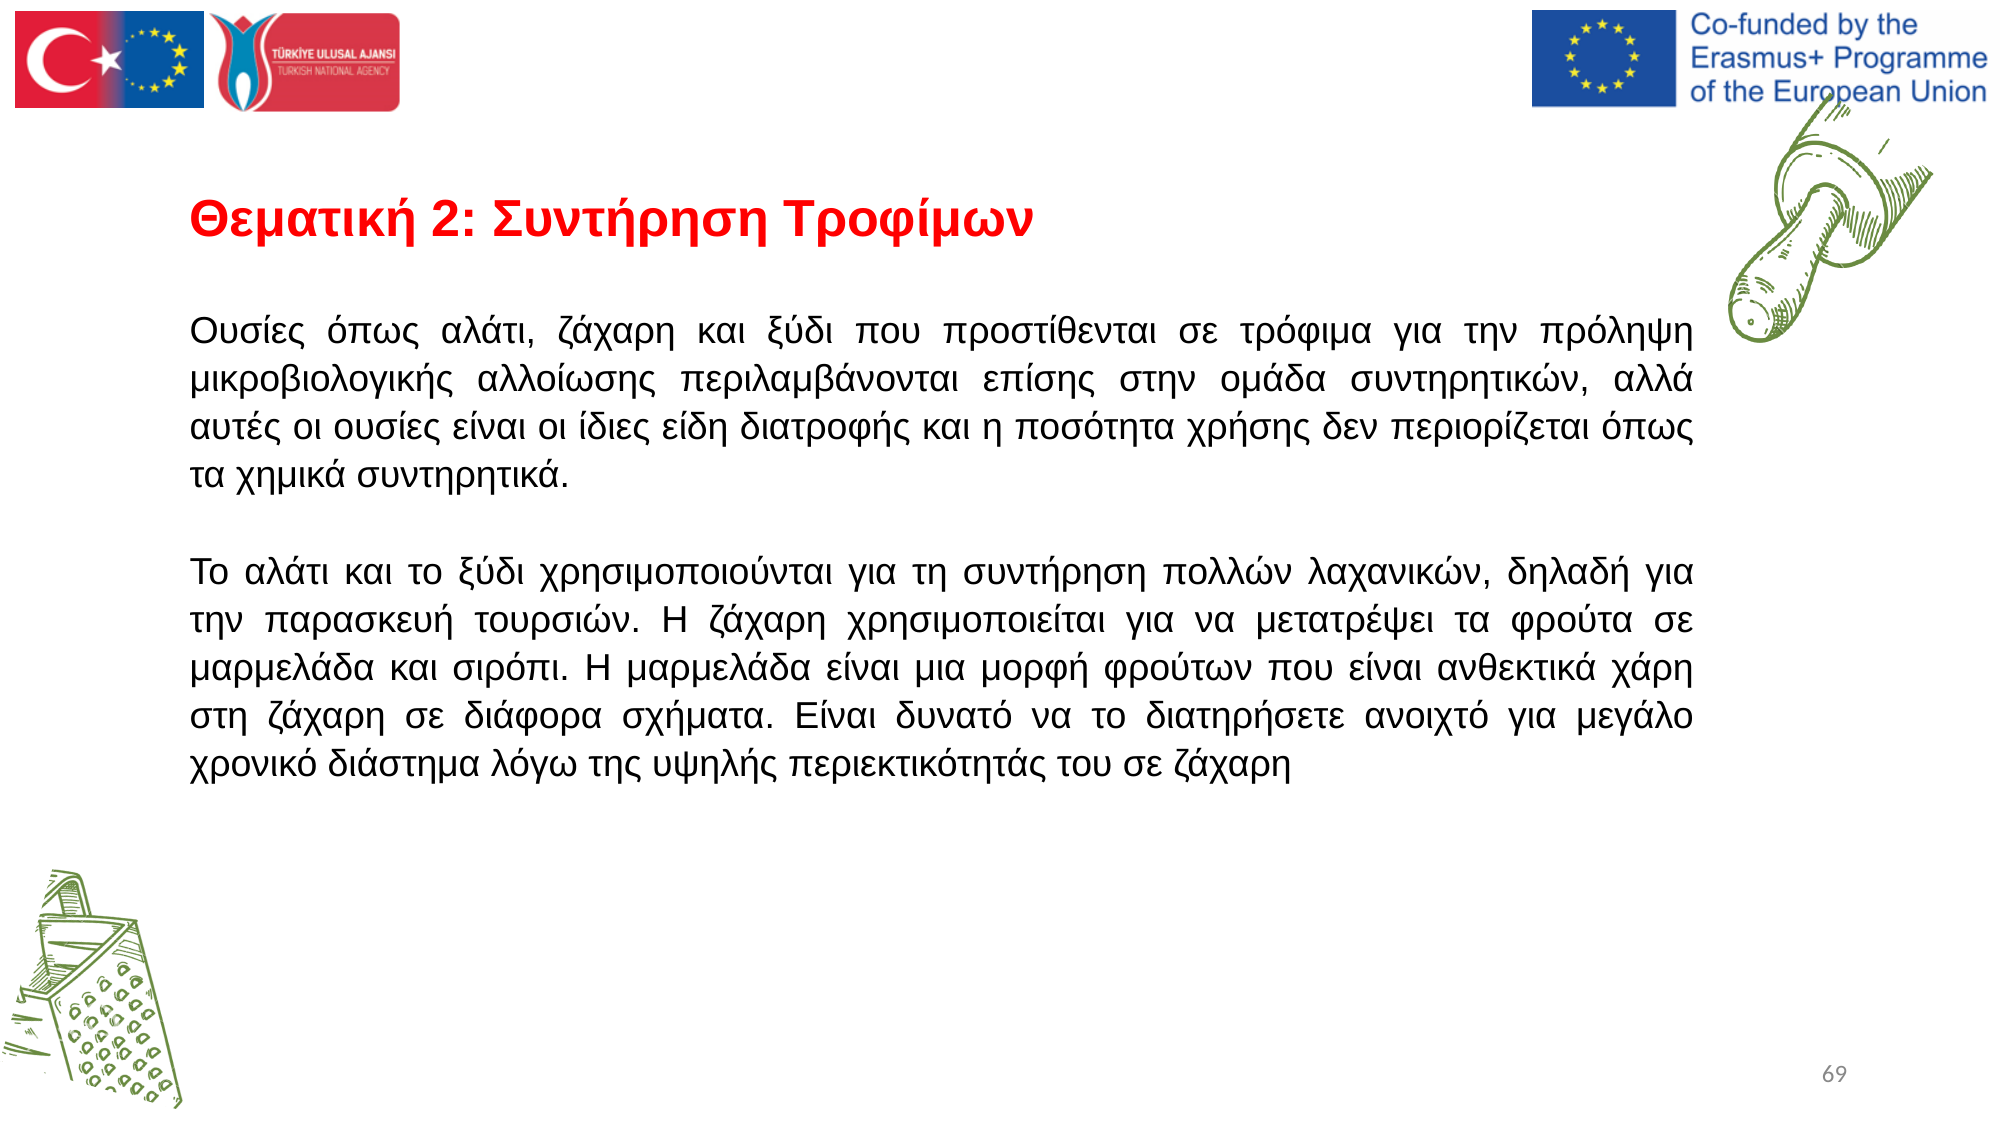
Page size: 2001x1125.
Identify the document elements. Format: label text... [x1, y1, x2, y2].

slide_number 69 [1412, 1042, 1863, 1103]
picture [15, 11, 204, 108]
picture [0, 825, 265, 1125]
title Θεματική 2: Συντήρηση Τροφίμων [174, 149, 1710, 295]
picture [1532, 10, 2000, 418]
list Ουσίες όπως αλάτι, ζάχαρη και ξύδι που προστίθενται σε τρόφιμα για την πρόληψη μικροβιολογικής αλλοίωσης περιλαμβάνονται επίσης στην ομάδα συντηρητικών, αλλά αυτές οι ουσίες είναι οι ίδιες είδη διατροφής και η ποσότητα χρήσης δεν περιορίζεται όπως τα χημικά συντηρητικά. Το αλάτι και το ξύδι χρησιμοποιούνται για τη συντήρηση πολλών λαχανικών, δηλαδή για την παρασκευή τουρσιών. Η ζάχαρη χρησιμοποιείται για να μετατρέψει τα φρούτα σε μαρμελάδα και σιρόπι. Η μαρμελάδα είναι μια μορφή φρούτων που είναι ανθεκτικά χάρη στη ζάχαρη σε διάφορα σχήματα. Είναι δυνατό να το διατηρήσετε ανοιχτό για μεγάλο χρονικό διάστημα λόγω της υψηλής περιεκτικότητάς του σε ζάχαρη [174, 295, 1710, 1014]
picture [208, 8, 406, 118]
